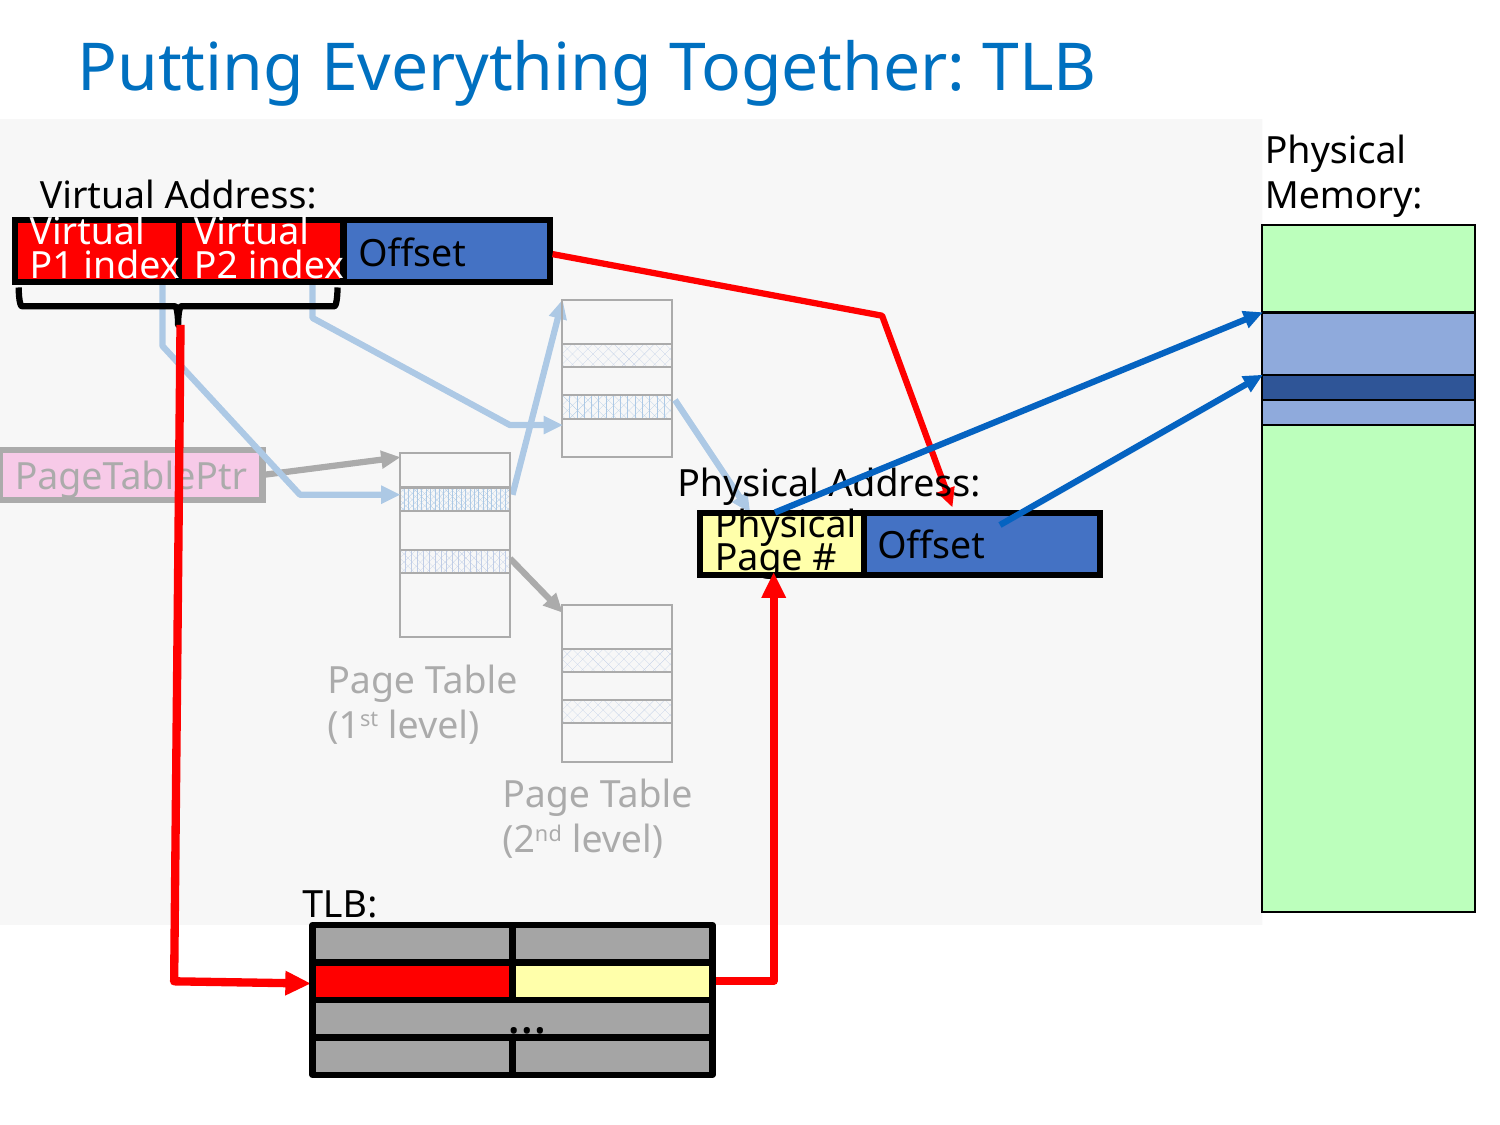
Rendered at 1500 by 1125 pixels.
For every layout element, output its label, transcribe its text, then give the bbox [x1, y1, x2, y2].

text_box [1262, 425, 1475, 913]
text_box Physical Address: [782, 451, 1088, 511]
text_box [552, 254, 931, 451]
text_box Physical Memory: [1249, 119, 1475, 224]
text_box [1262, 224, 1475, 312]
text_box [1262, 400, 1475, 425]
text_box [775, 378, 1263, 925]
text_box Virtual Address: [24, 163, 500, 220]
text_box [716, 572, 780, 982]
text_box Offset [344, 220, 550, 283]
text_box Physical Address: [662, 451, 922, 511]
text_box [287, 872, 713, 1076]
text_box Offset [864, 512, 1100, 575]
text_box [18, 287, 338, 325]
text_box [999, 375, 1263, 526]
title Putting Everything Together: TLB [62, 24, 1413, 113]
text_box [1262, 312, 1475, 375]
text_box [174, 324, 289, 984]
text_box Physical Page # [699, 512, 864, 575]
text_box Virtual P1 index [14, 220, 180, 283]
text_box [774, 311, 1263, 513]
text_box Virtual P2 index [180, 220, 344, 283]
text_box [1262, 375, 1475, 400]
text_box [0, 119, 1262, 925]
